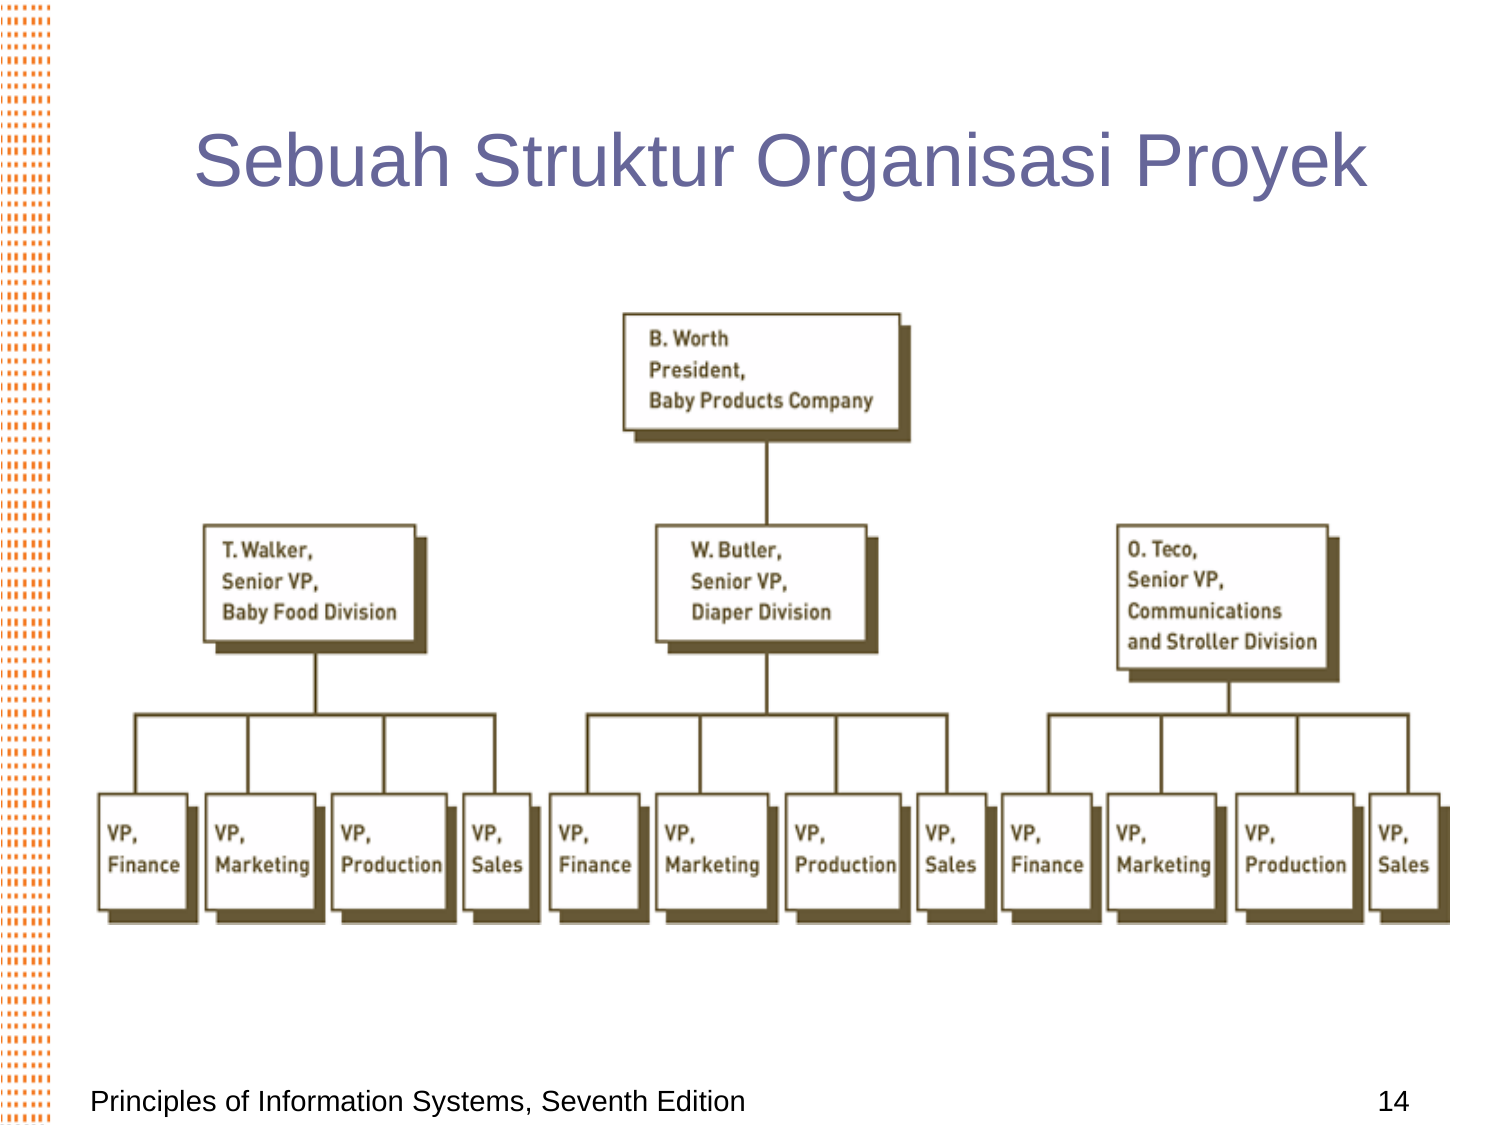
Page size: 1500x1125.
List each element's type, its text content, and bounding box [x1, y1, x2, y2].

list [87, 312, 1451, 926]
picture [0, 0, 51, 1125]
title Sebuah Struktur Organisasi Proyek [62, 62, 1500, 250]
footer Principles of Information Systems, Seventh Edition [75, 1074, 1063, 1125]
slide_number 14 [1074, 1074, 1425, 1125]
